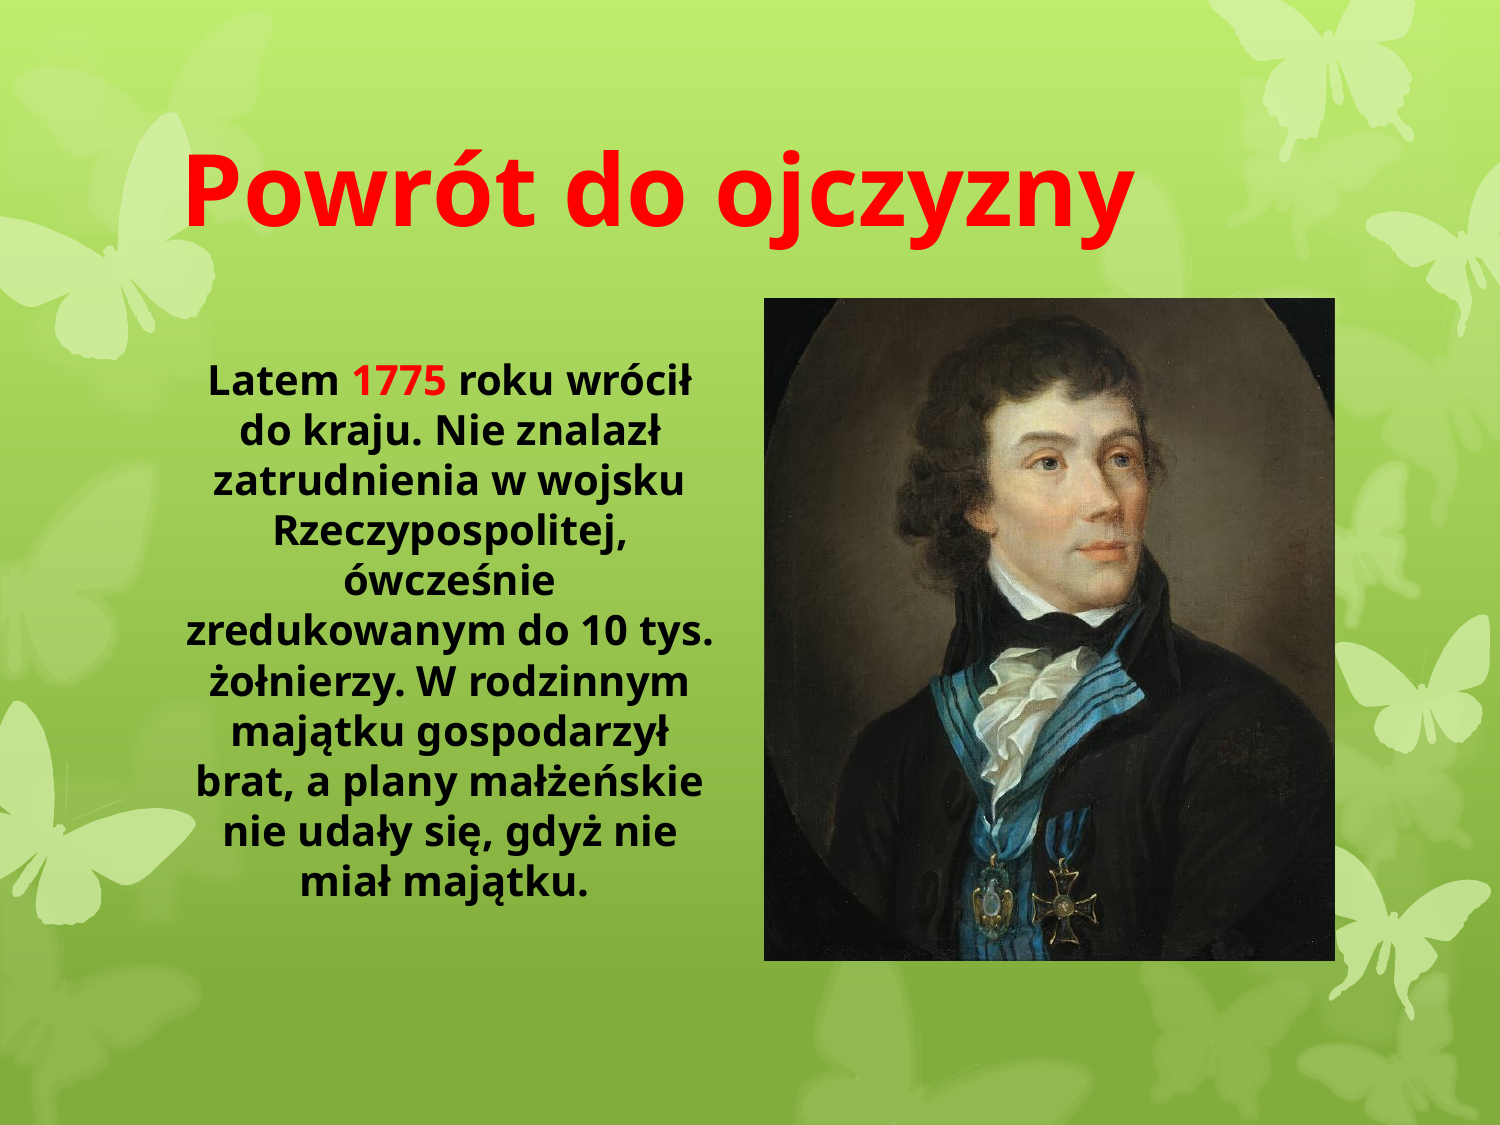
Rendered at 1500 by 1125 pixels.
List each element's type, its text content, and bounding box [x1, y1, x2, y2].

title Powrót do ojczyzny [165, 110, 1334, 263]
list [764, 297, 1335, 961]
list Latem 1775 roku wrócił do kraju. Nie znalazł zatrudnienia w wojsku Rzeczypospolitej, ówcześnie zredukowanym do 10 tys. żołnierzy. W rodzinnym majątku gospodarzył brat, a plany małżeńskie nie udały się, gdyż nie miał majątku. [165, 296, 735, 962]
